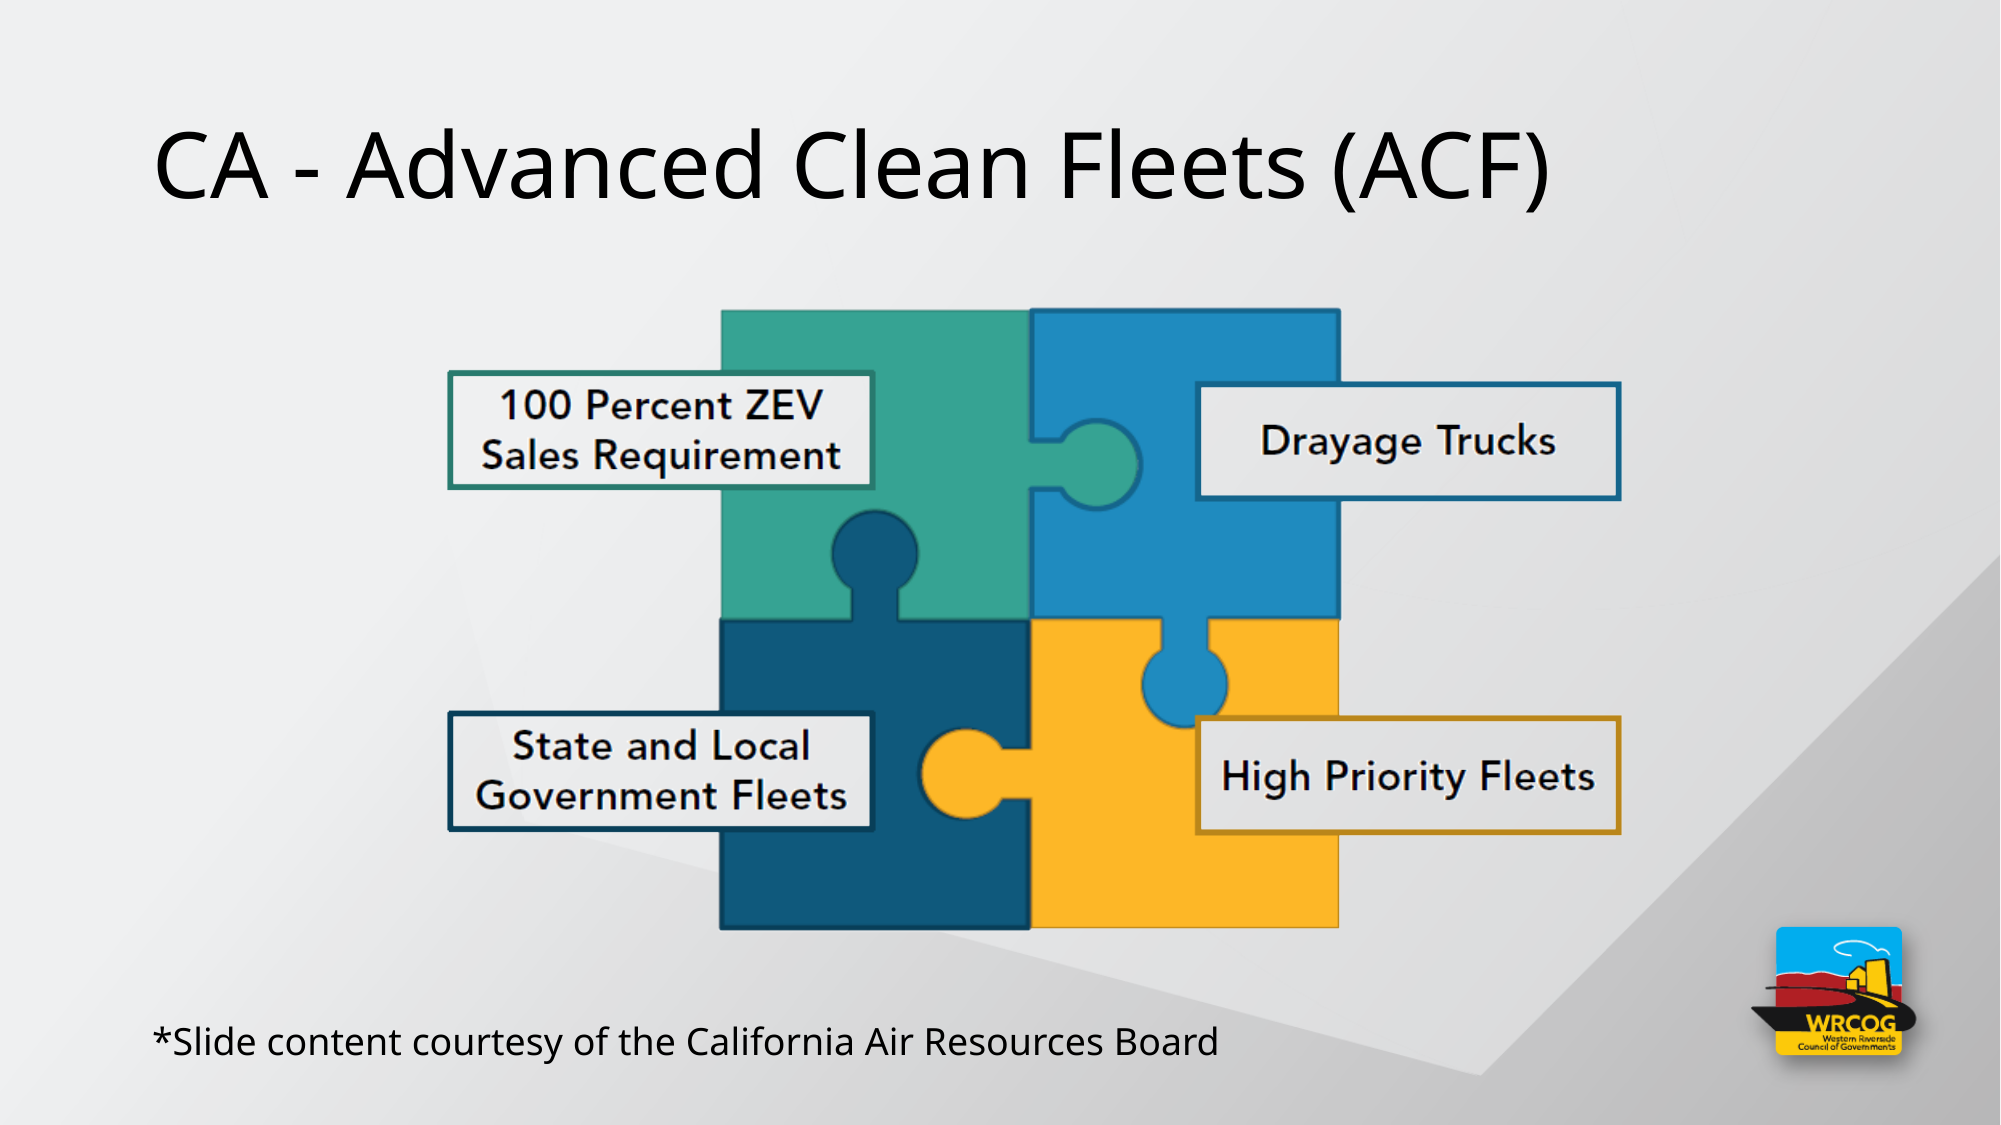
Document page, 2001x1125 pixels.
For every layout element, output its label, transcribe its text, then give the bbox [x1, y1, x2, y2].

picture [0, 0, 2001, 1125]
title CA - Advanced Clean Fleets (ACF) [137, 59, 1863, 278]
text_box *Slide content courtesy of the California Air Resources Board [137, 1010, 1322, 1070]
